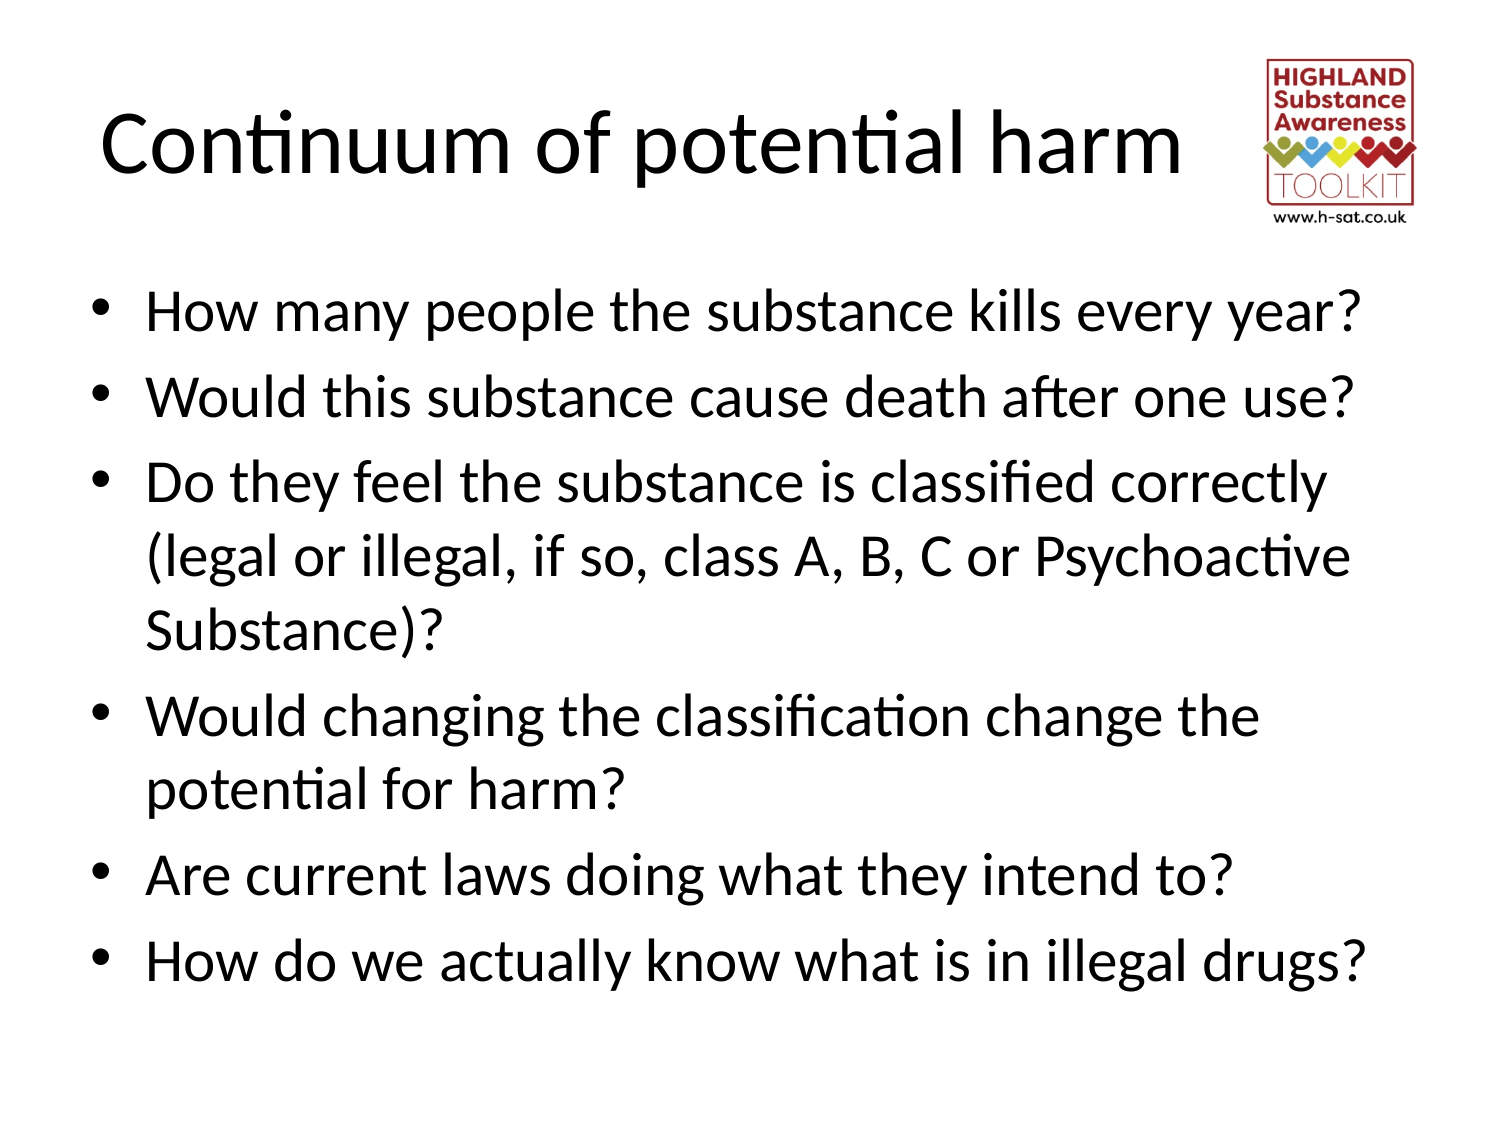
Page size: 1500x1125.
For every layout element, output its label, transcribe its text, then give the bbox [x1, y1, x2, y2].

picture [1243, 42, 1436, 239]
list How many people the substance kills every year? Would this substance cause death after one use? Do they feel the substance is classified correctly (legal or illegal, if so, class A, B, C or Psychoactive Substance)? Would changing the classification change the potential for harm? Are current laws doing what they intend to? How do we actually know what is in illegal drugs? [75, 262, 1425, 1059]
title Continuum of potential harm [76, 42, 1211, 231]
